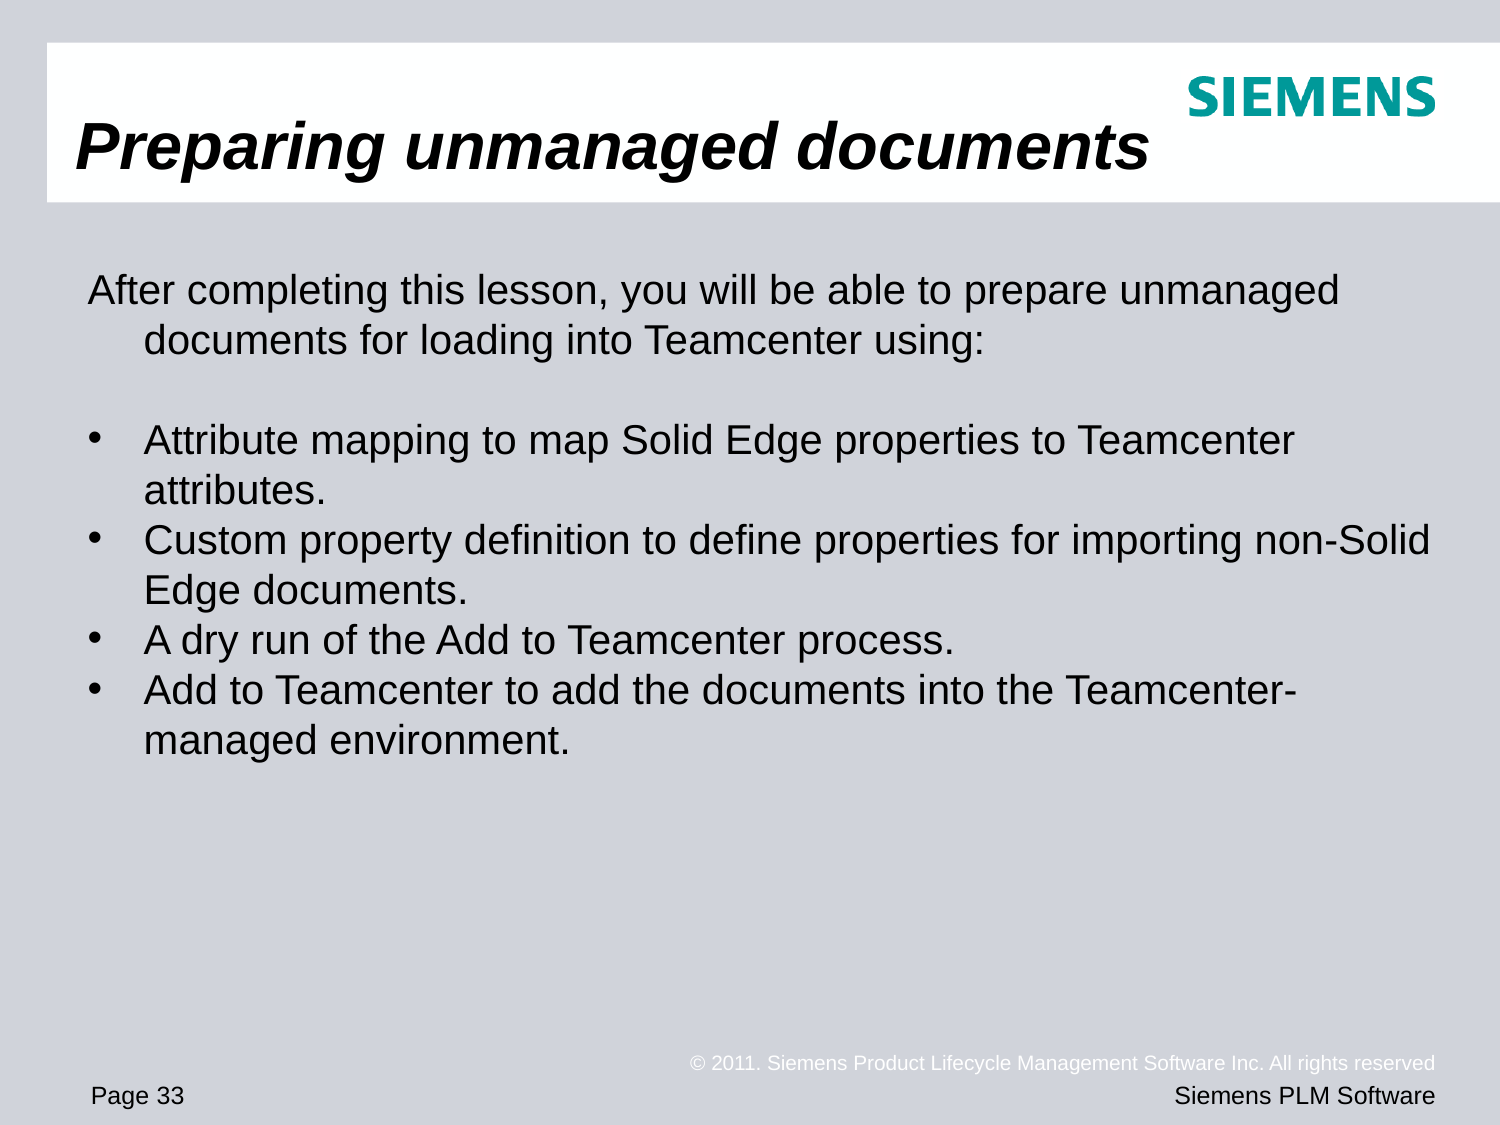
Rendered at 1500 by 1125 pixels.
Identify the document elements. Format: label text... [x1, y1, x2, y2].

title Preparing unmanaged documents [74, 49, 1163, 183]
list After completing this lesson, you will be able to prepare unmanaged documents for loading into Teamcenter using: Attribute mapping to map Solid Edge properties to Teamcenter attributes. Custom property definition to define properties for importing non-Solid Edge documents. A dry run of the Add to Teamcenter process. Add to Teamcenter to add the documents into the Teamcenter-managed environment. [87, 262, 1438, 1013]
picture [1181, 69, 1444, 123]
